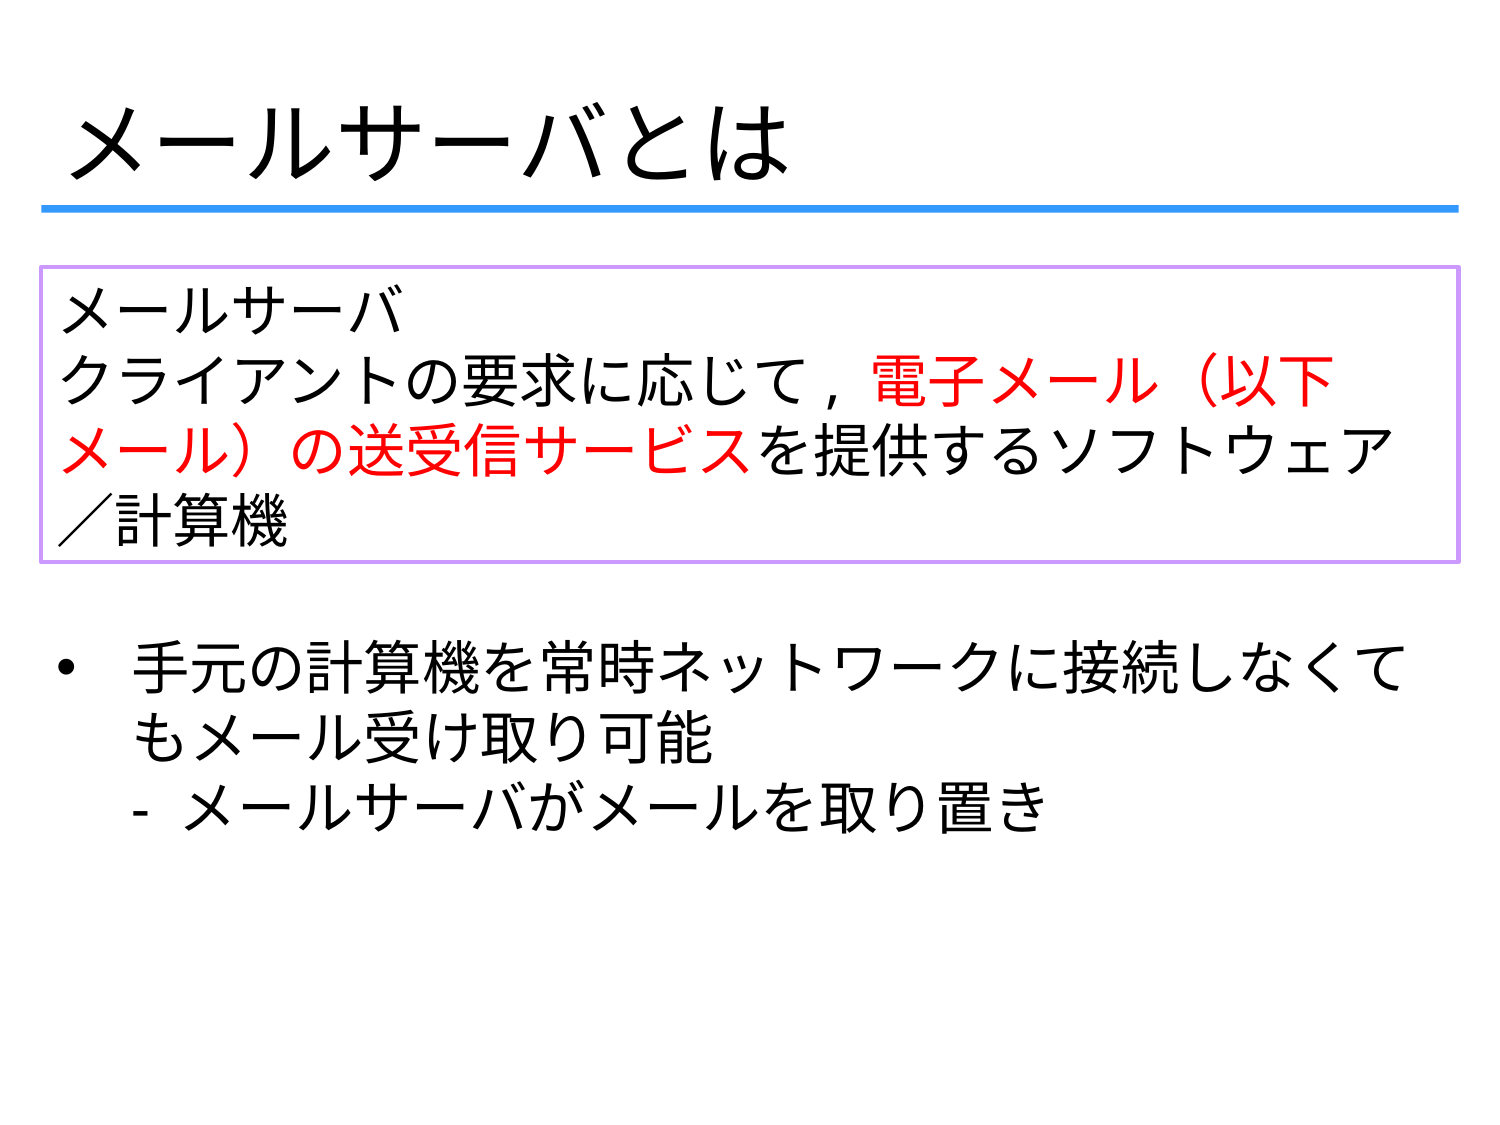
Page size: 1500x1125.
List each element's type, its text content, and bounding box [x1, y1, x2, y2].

text_box 手元の計算機を常時ネットワークに接続しなくてもメール受け取り可能 - メールサーバがメールを取り置き [41, 623, 1459, 849]
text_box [41, 78, 1459, 213]
text_box メールサーバ クライアントの要求に応じて, 電子メール（以下メール）の送受信サービスを提供するソフトウェア／計算機 [41, 267, 1459, 562]
